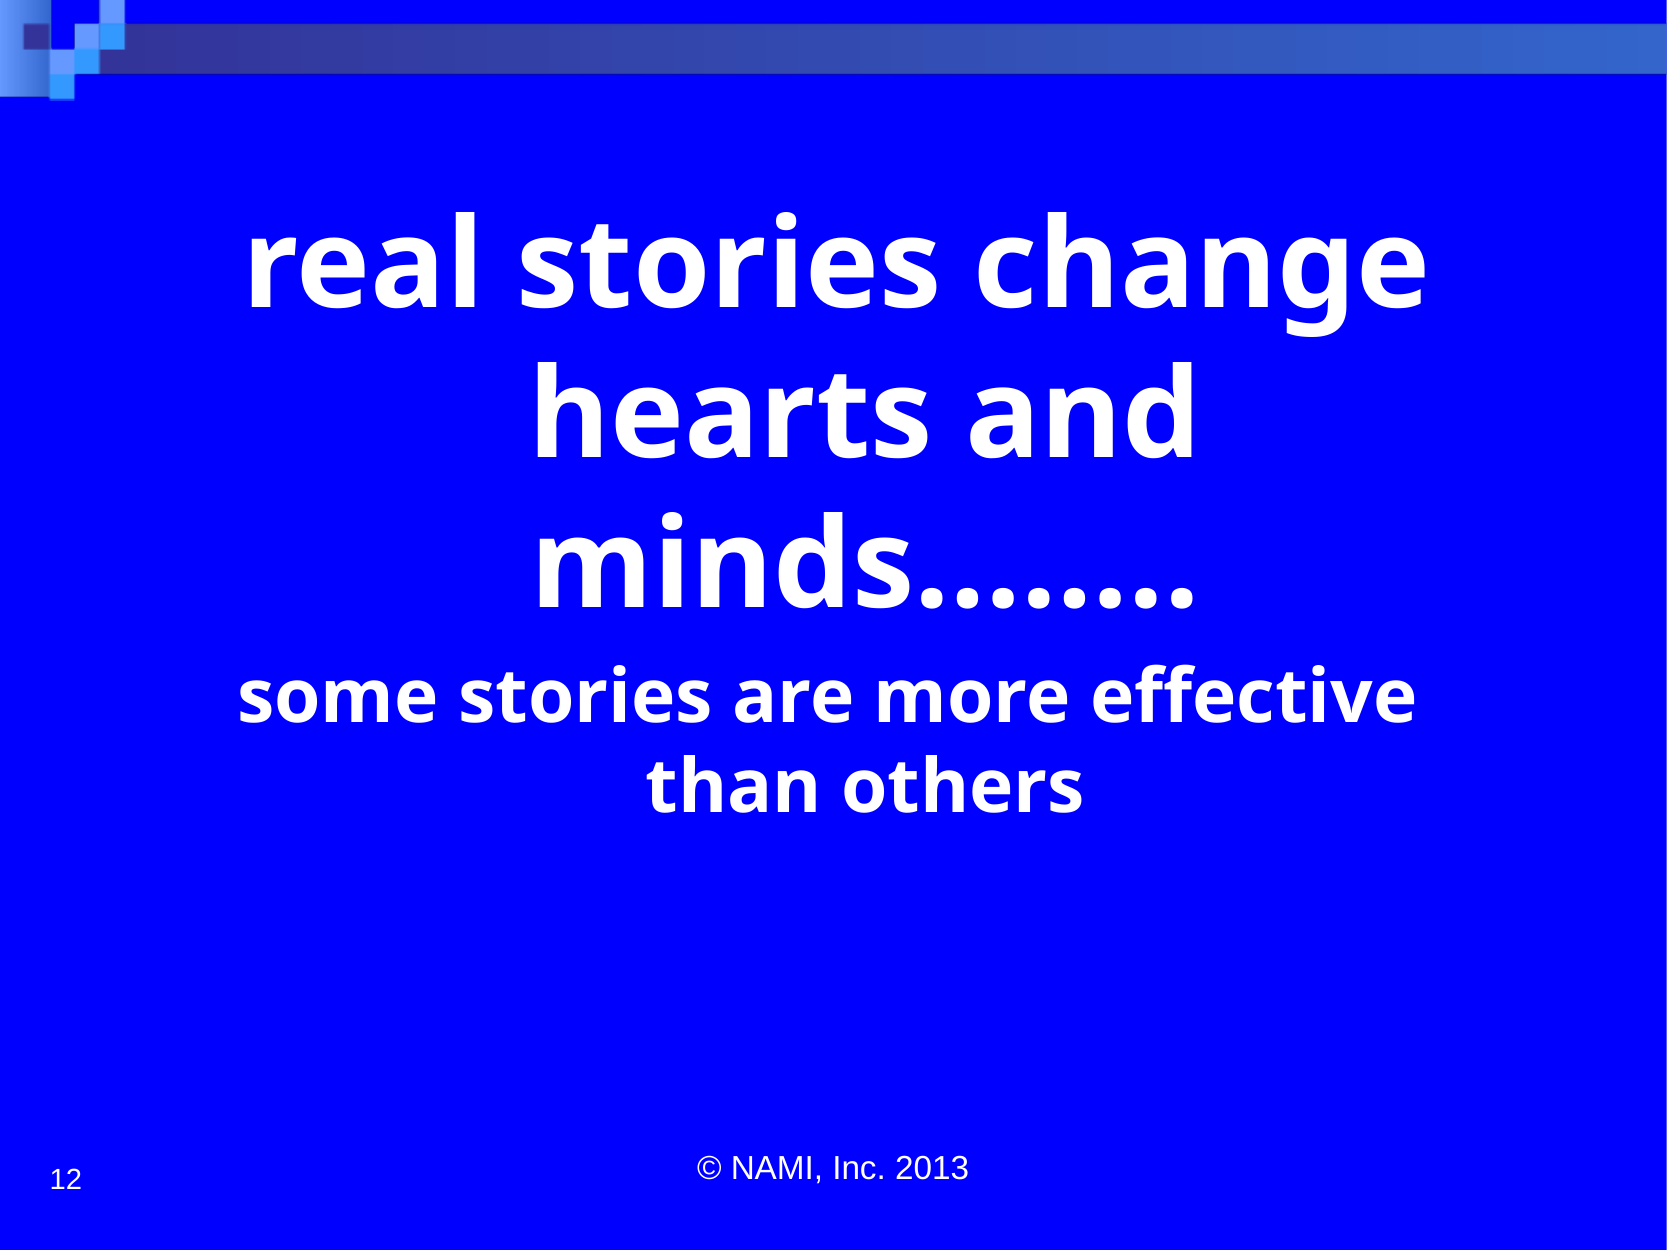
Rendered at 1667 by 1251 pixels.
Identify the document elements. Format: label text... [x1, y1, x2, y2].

picture [0, 0, 1667, 102]
slide_number 12 [27, 1152, 98, 1224]
list real stories change hearts and minds…….. some stories are more effective than others [108, 125, 1567, 917]
footer © NAMI, Inc. 2013 [569, 1138, 1098, 1223]
